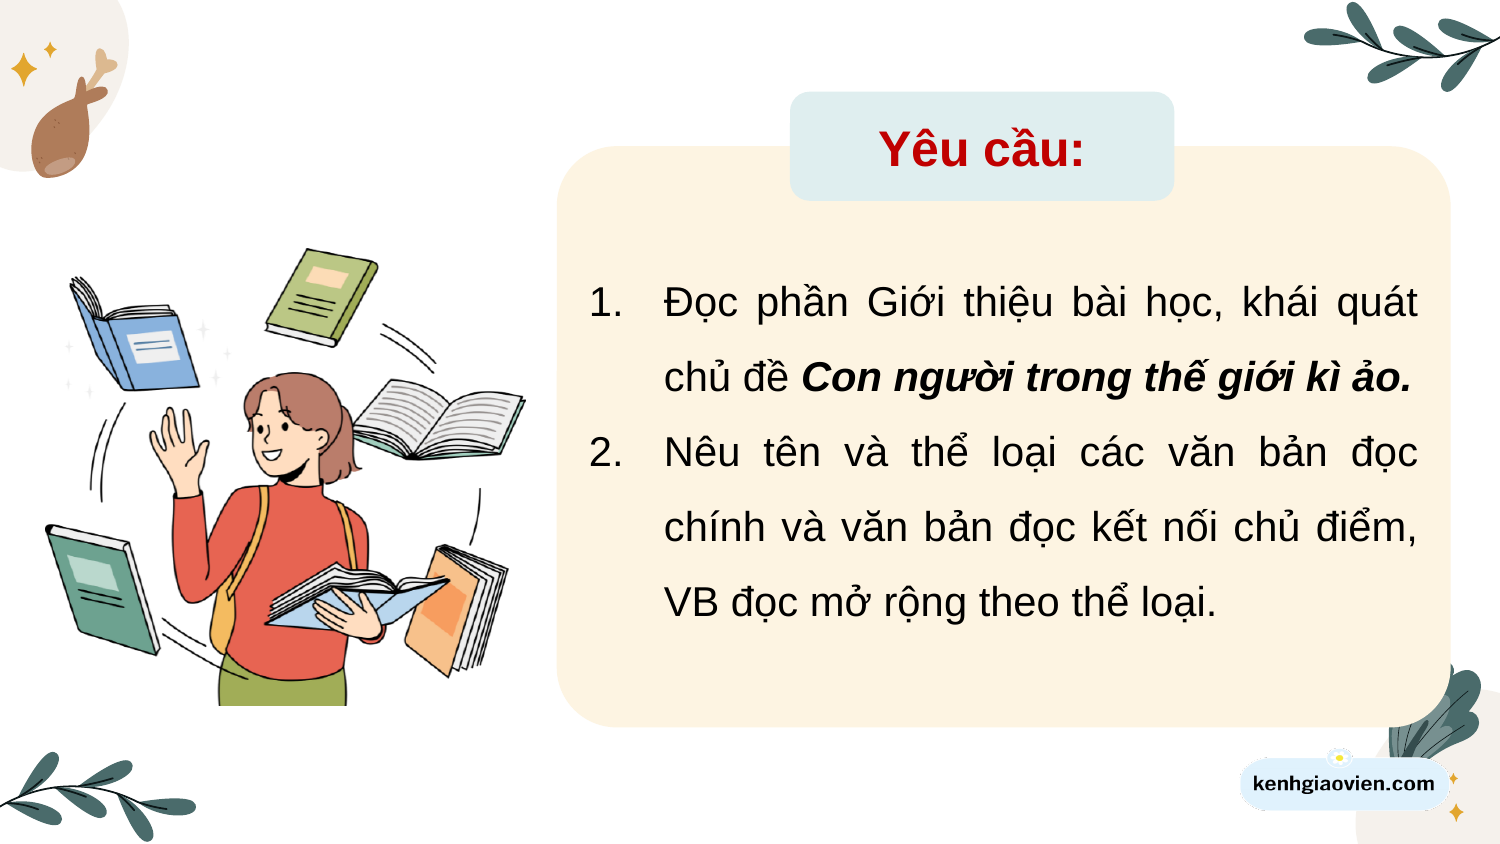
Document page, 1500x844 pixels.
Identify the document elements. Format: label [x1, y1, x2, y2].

text_box [556, 93, 1451, 728]
picture [44, 248, 535, 728]
picture [1235, 748, 1451, 811]
